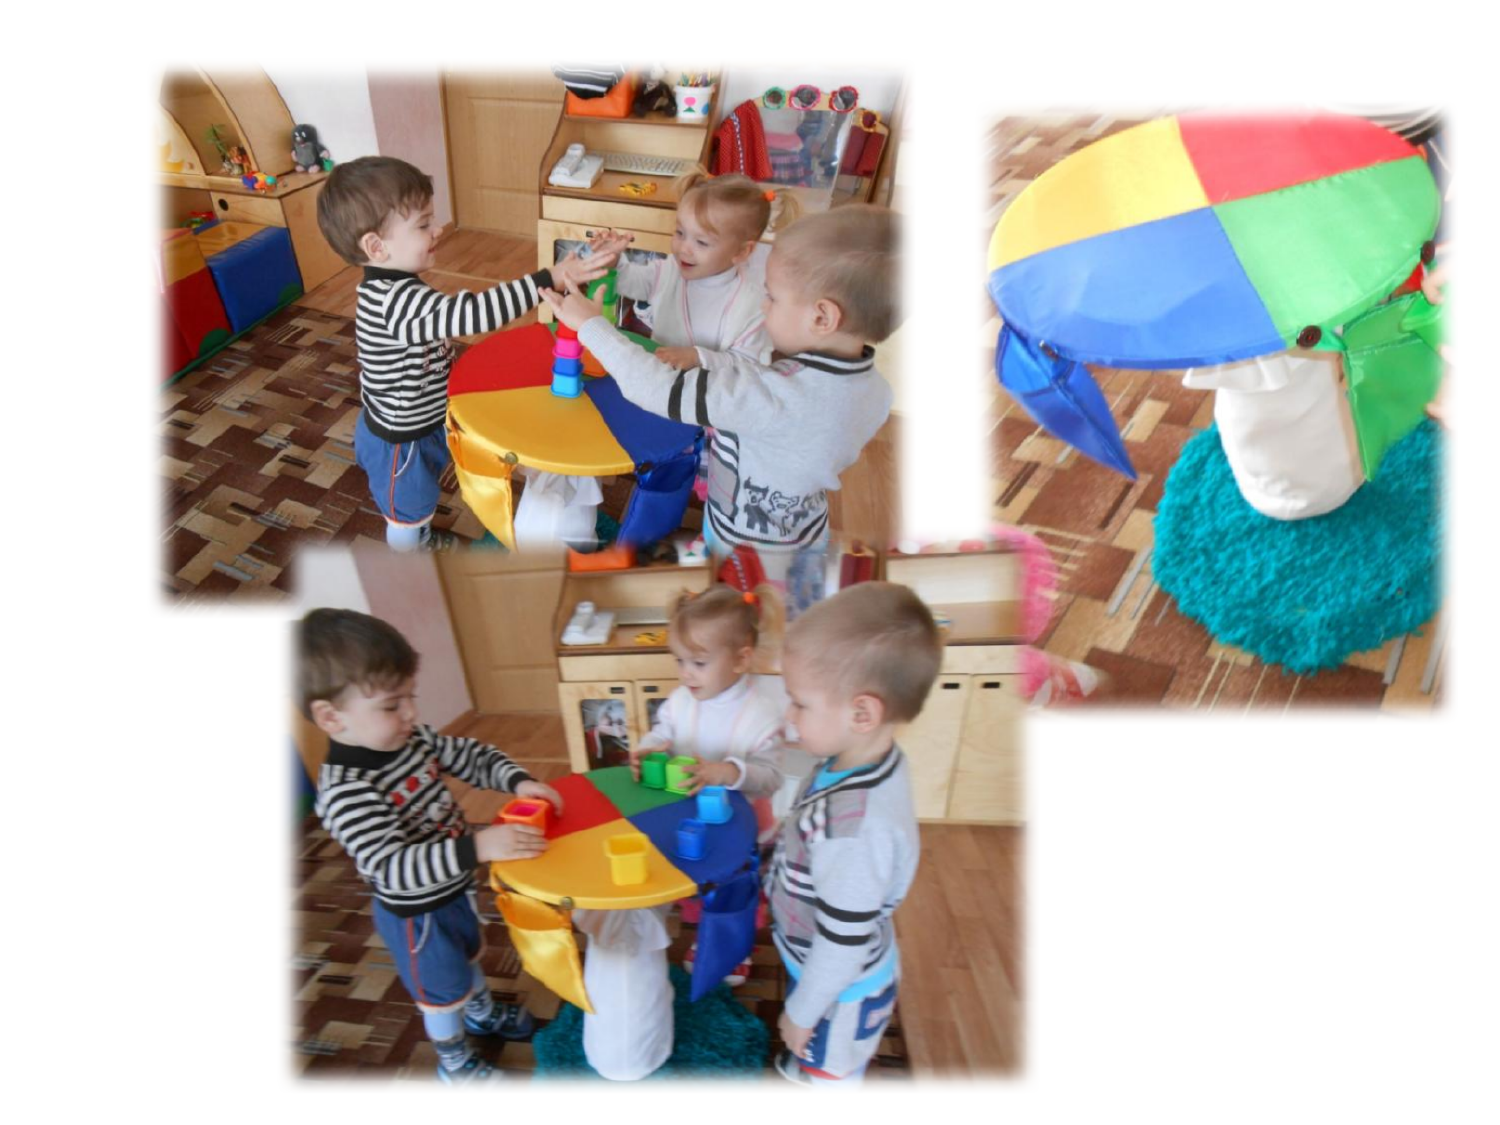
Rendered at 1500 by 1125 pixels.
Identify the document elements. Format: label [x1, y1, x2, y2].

list [147, 58, 916, 619]
picture [277, 99, 1459, 1095]
